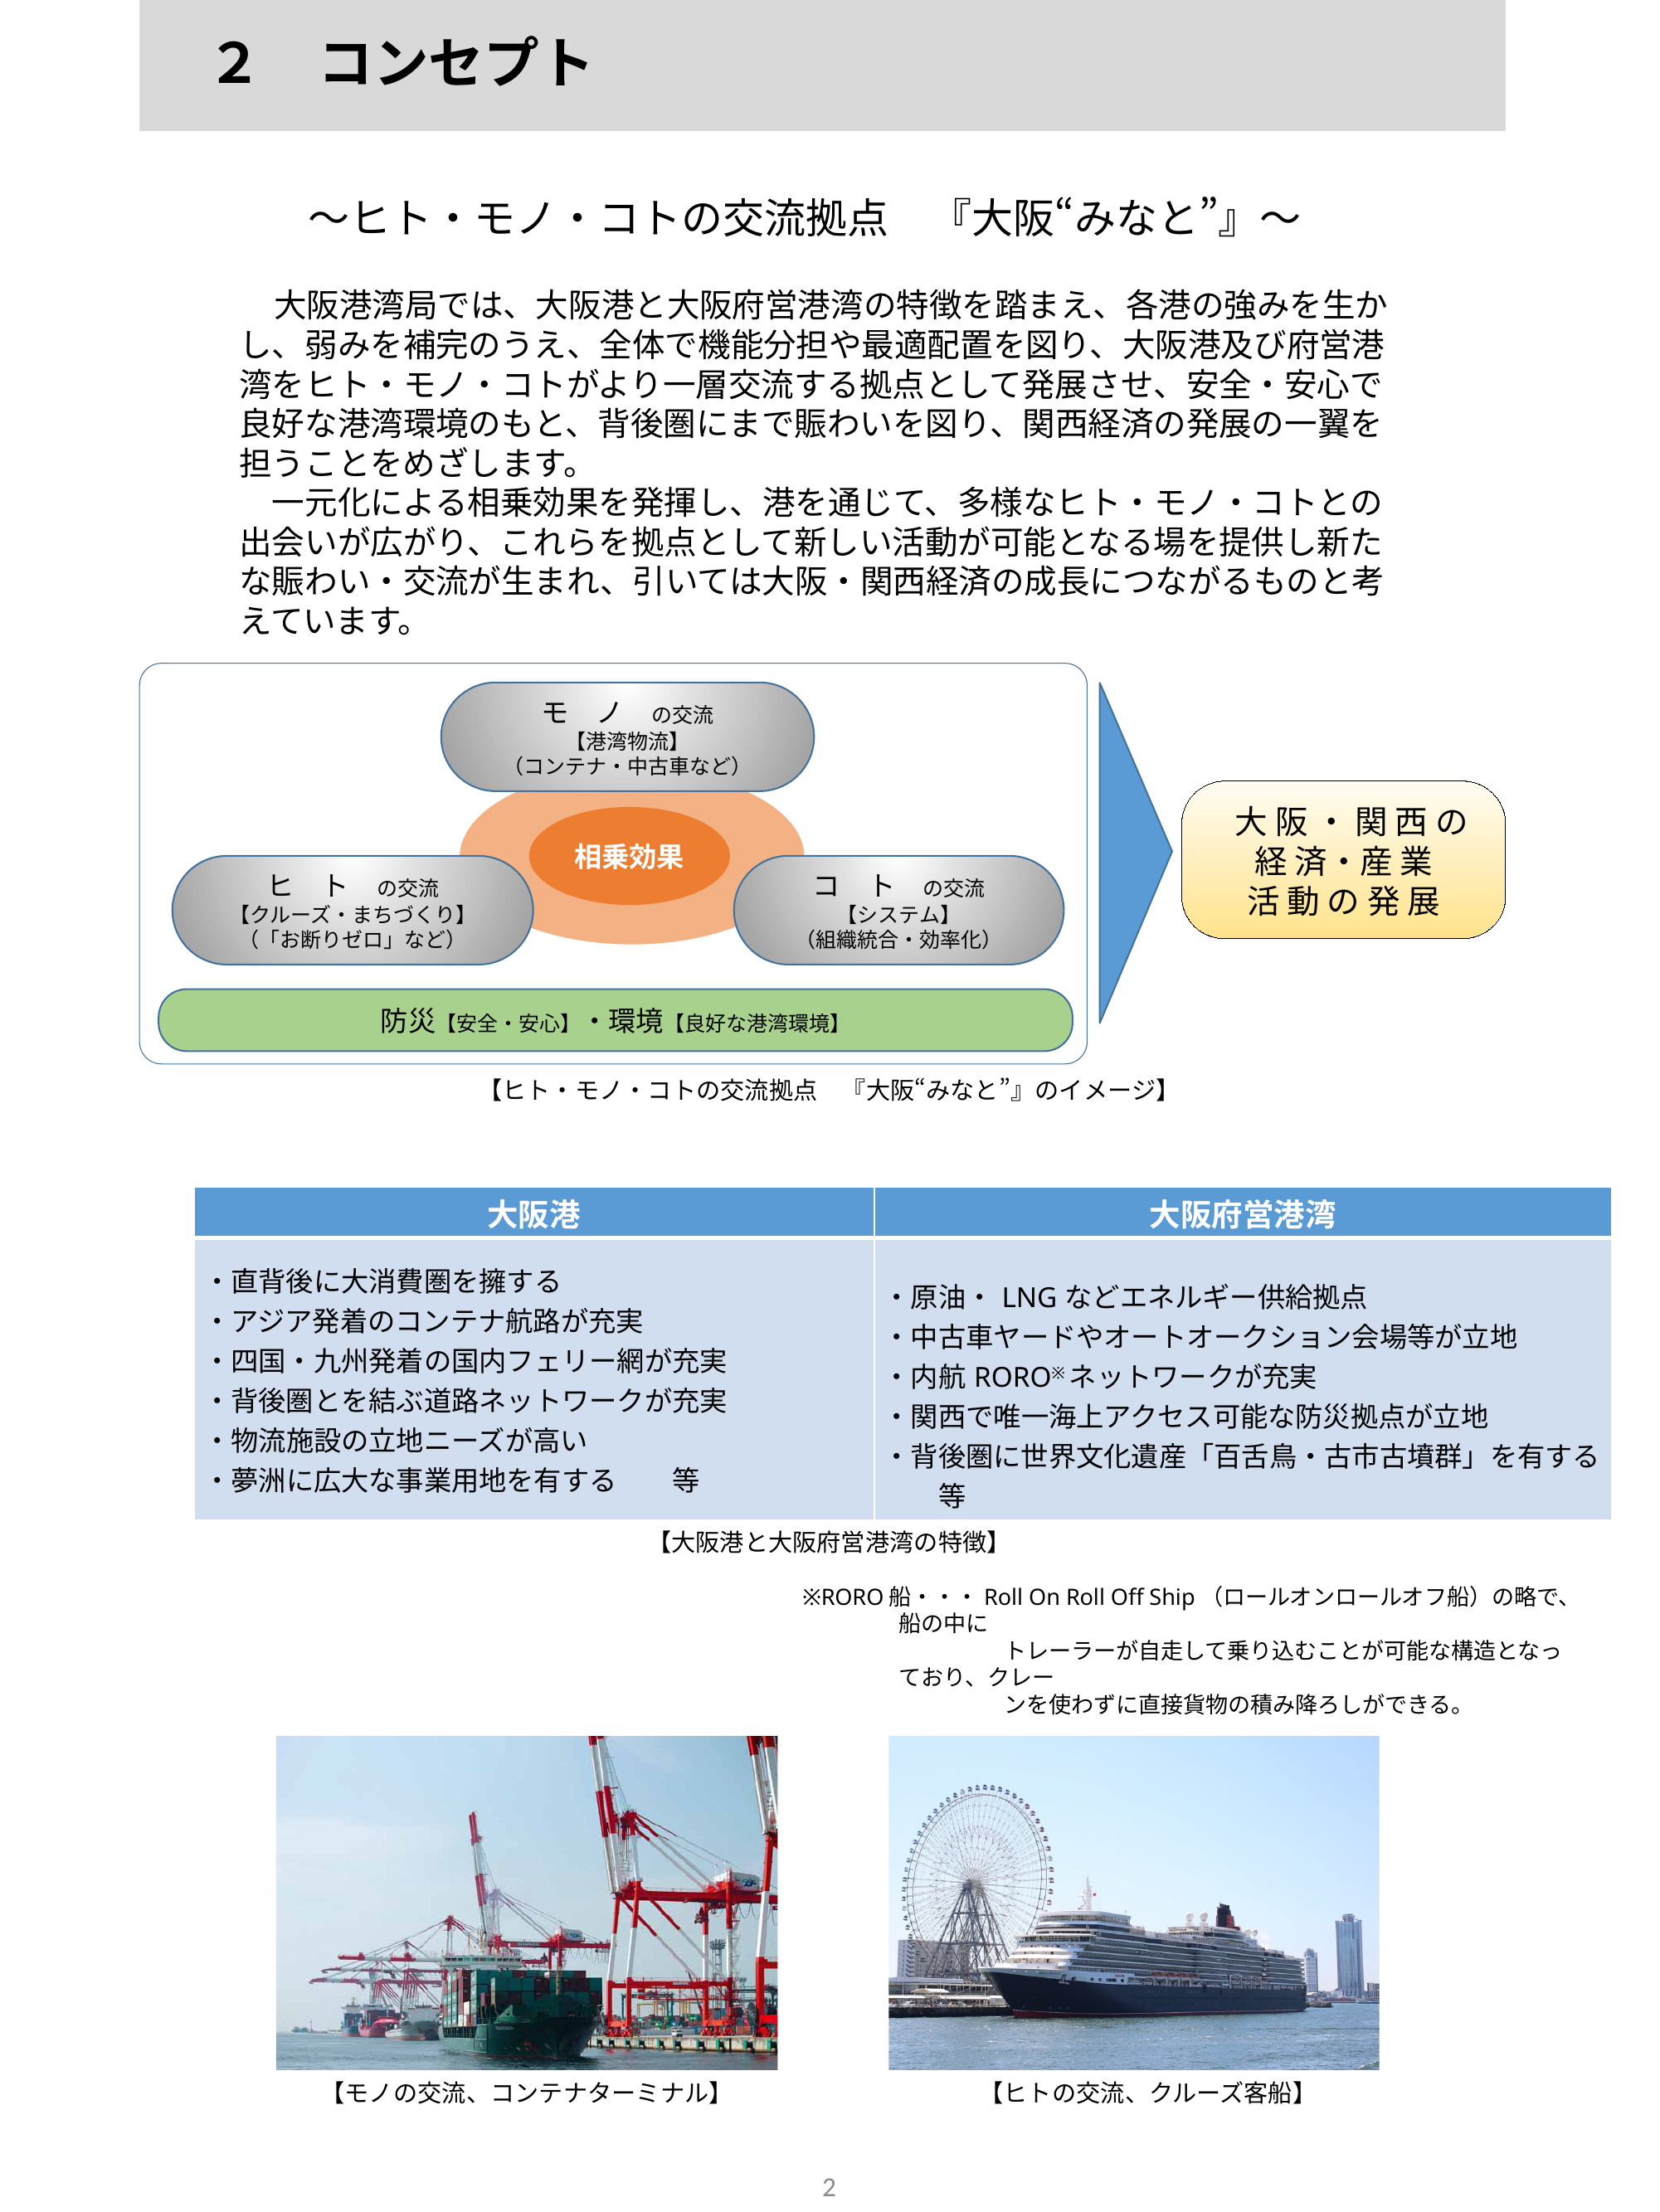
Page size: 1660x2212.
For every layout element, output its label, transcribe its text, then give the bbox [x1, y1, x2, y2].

table_header 大阪港 [195, 1188, 874, 1236]
table_header 大阪府営港湾 [875, 1188, 1611, 1236]
title ２ コンセプト [139, 0, 1506, 131]
table_cell ・原油・LNGなどエネルギー供給拠点 ・中古車ヤードやオートオークション会場等が立地 ・内航RORO※ネットワークが充実 ・関西で唯一海上アクセス可能な防災拠点が立地 ・背後圏に世界文化遺産「百舌鳥・古市古墳群」を有する 等 [875, 1240, 1611, 1519]
picture [275, 1736, 778, 2070]
footer 2 [549, 2146, 1110, 2209]
table_cell ・直背後に大消費圏を擁する ・アジア発着のコンテナ航路が充実 ・四国・九州発着の国内フェリー網が充実 ・背後圏とを結ぶ道路ネットワークが充実 ・物流施設の立地ニーズが高い ・夢洲に広大な事業用地を有する 等 [195, 1240, 874, 1519]
text_box ※RORO船・・・Roll On Roll Off Ship（ロールオンロールオフ船）の略で、船の中に トレーラーが自走して乗り込むことが可能な構造となっており、クレー ンを使わずに直接貨物の積み降ろしができる。 [790, 1576, 1584, 1723]
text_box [139, 663, 1506, 1120]
picture [888, 1736, 1380, 2070]
text_box 【ヒトの交流、クルーズ客船】 [908, 2064, 1389, 2121]
text_box 【大阪港と大阪府営港湾の特徴】 [606, 1512, 1053, 1571]
text_box ～ヒト・モノ・コトの交流拠点 『大阪“みなと”』～ 大阪港湾局では、大阪港と大阪府営港湾の特徴を踏まえ、各港の強みを生かし、弱みを補完のうえ、全体で機能分担や最適配置を図り、大阪港及び府営港湾をヒト・モノ・コトがより一層交流する拠点として発展させ、安全・安心で良好な港湾環境のもと、背後圏にまで賑わいを図り、関西経済の発展の一翼を担うことをめざします。 一元化による相乗効果を発揮し、港を通じて、多様なヒト・モノ・コトとの出会いが広がり、これらを拠点として新しい活動が可能となる場を提供し新たな賑わい・交流が生まれ、引いては大阪・関西経済の成長につながるものと考えています。 [226, 185, 1424, 663]
text_box 【モノの交流、コンテナターミナル】 [287, 2070, 767, 2122]
